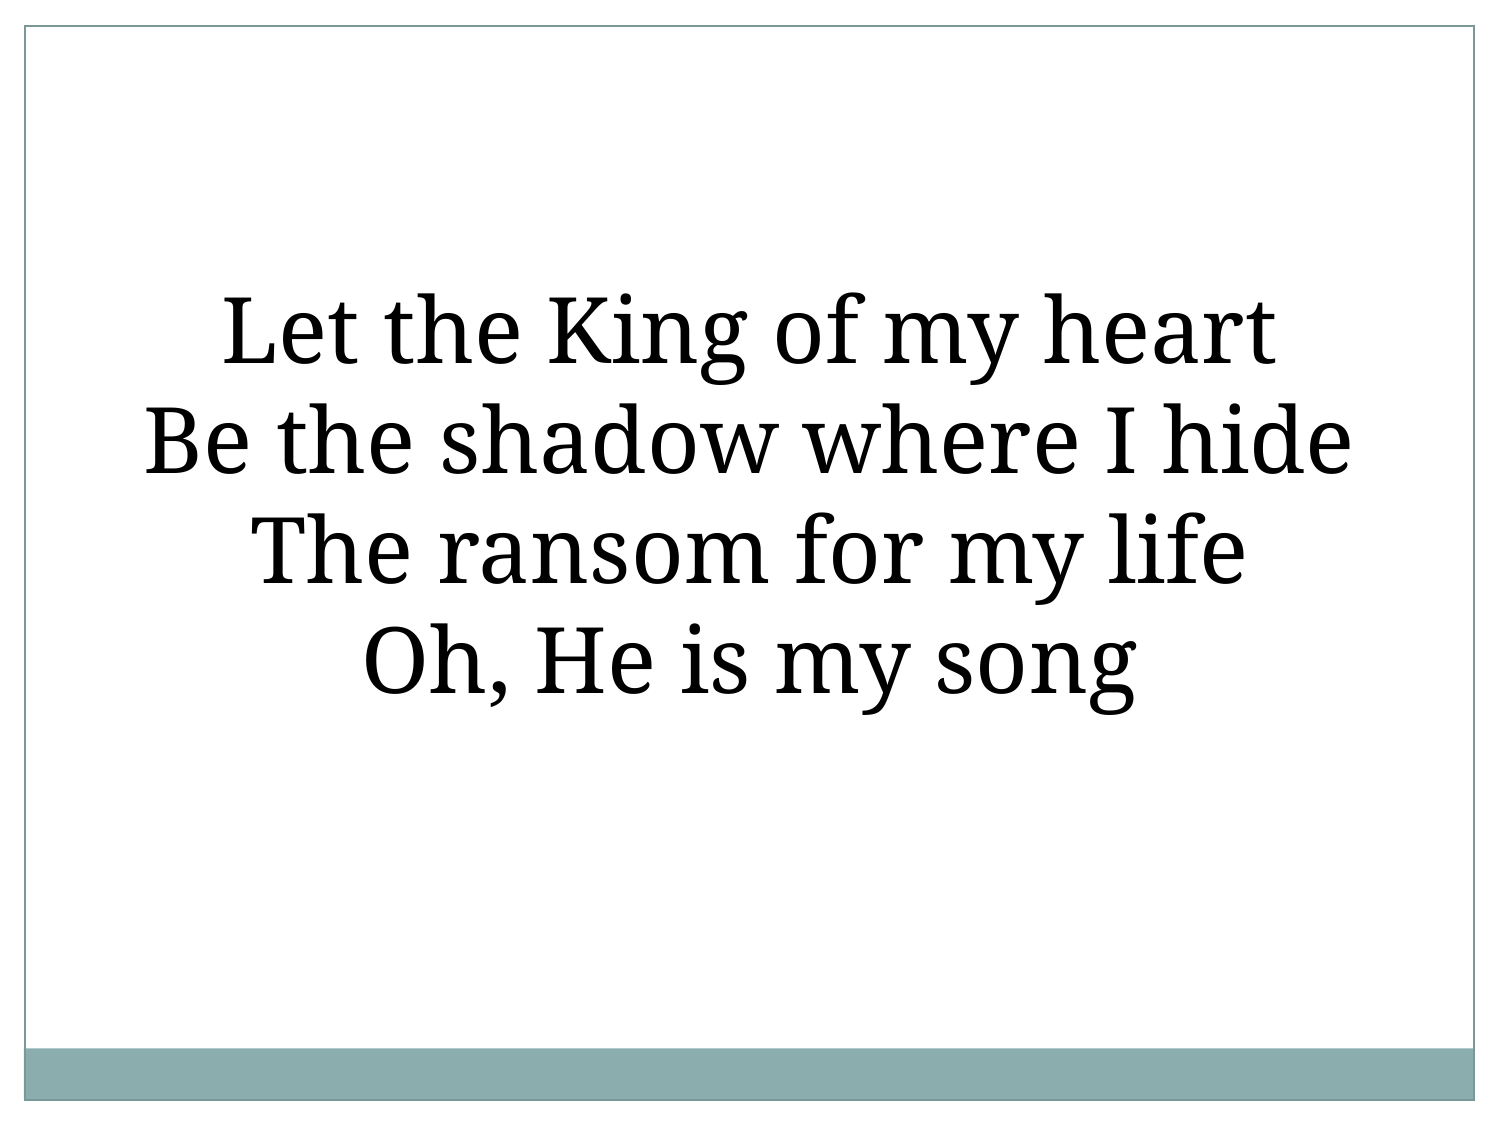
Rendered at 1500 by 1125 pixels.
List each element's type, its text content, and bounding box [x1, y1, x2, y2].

text_box Let the King of my heart Be the shadow where I hide The ransom for my life Oh, He is my song [0, 0, 1500, 720]
